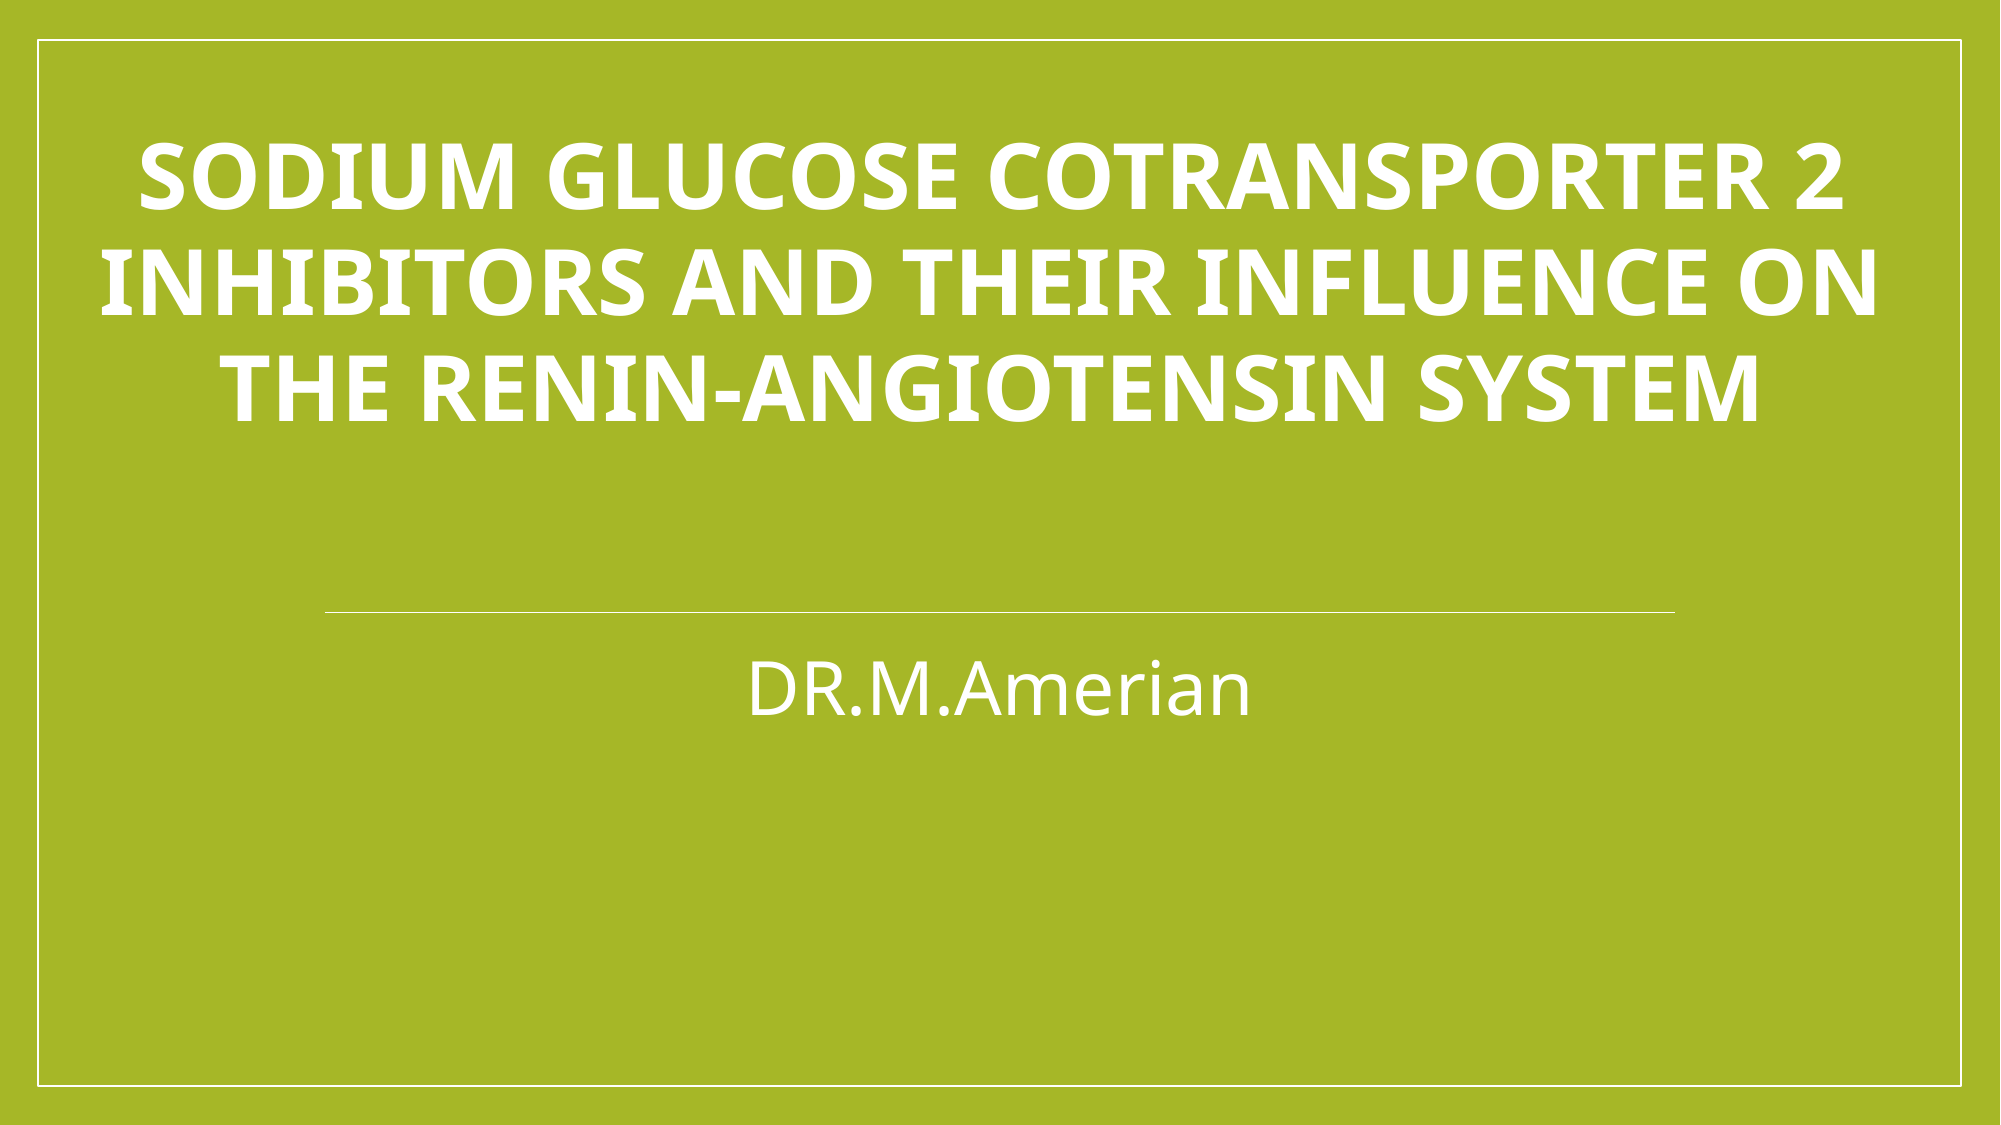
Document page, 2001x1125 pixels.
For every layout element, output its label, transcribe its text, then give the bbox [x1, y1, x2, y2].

title Sodium Glucose Cotransporter 2 Inhibitors and Their Influence on the Renin-Angiotensin System [50, 83, 1936, 451]
subtitle DR.M.Amerian [280, 634, 1719, 863]
